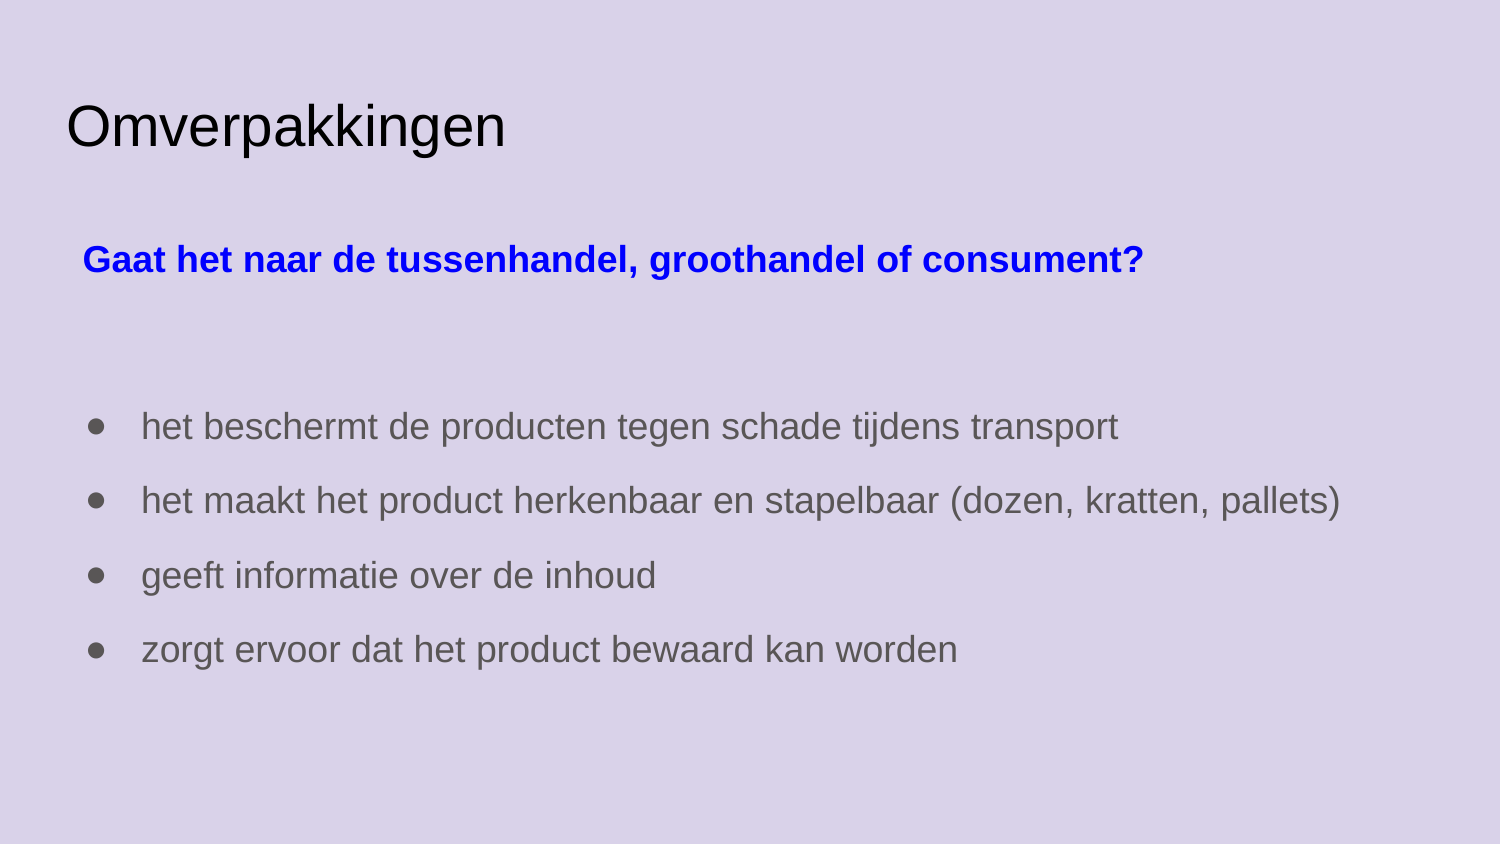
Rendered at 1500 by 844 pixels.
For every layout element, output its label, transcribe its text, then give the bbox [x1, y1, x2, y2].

list het beschermt de producten tegen schade tijdens transport het maakt het product herkenbaar en stapelbaar (dozen, kratten, pallets) geeft informatie over de inhoud zorgt ervoor dat het product bewaard kan worden [51, 356, 1449, 732]
title Omverpakkingen [51, 72, 1449, 167]
text_box Gaat het naar de tussenhandel, groothandel of consument? [67, 220, 1473, 315]
